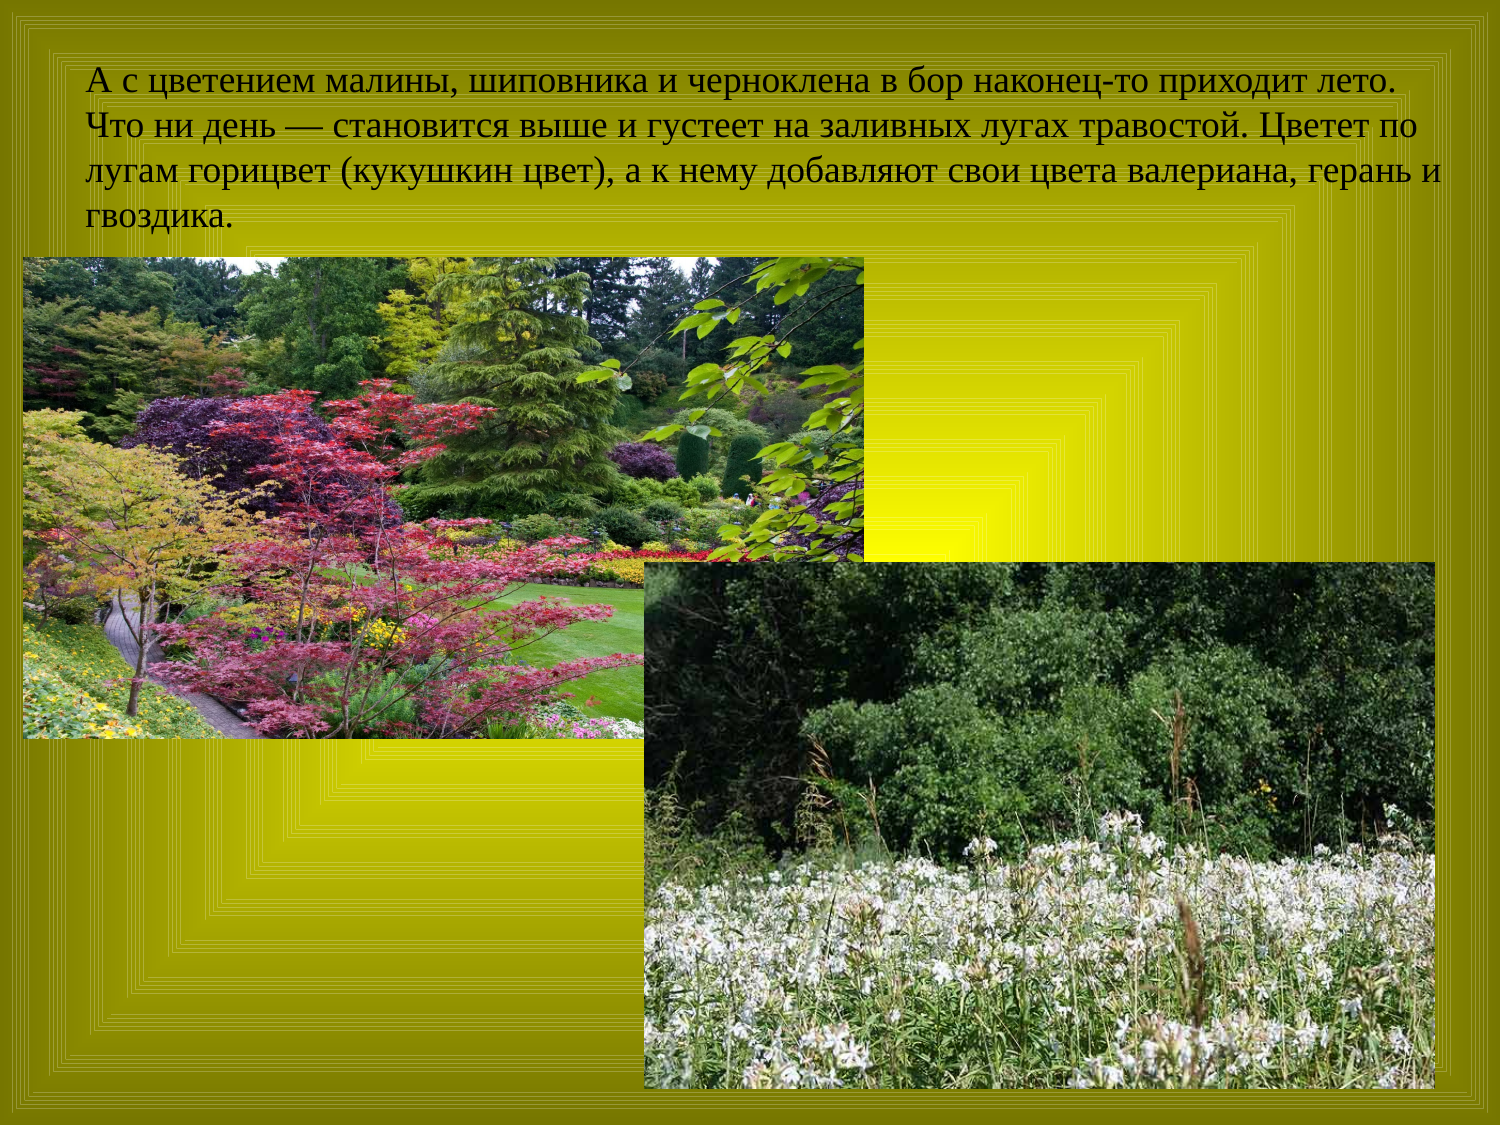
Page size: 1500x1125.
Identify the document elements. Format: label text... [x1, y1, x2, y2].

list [644, 562, 1436, 1090]
title А с цветением малины, шиповника и черноклена в бор наконец-то приходит лето. Что ни день — становится выше и густеет на заливных лугах травостой. Цветет по лугам горицвет (ку­кушкин цвет), а к нему добавляют свои цвета валериана, герань и гвоздика. [70, 46, 1465, 288]
picture [23, 257, 864, 739]
